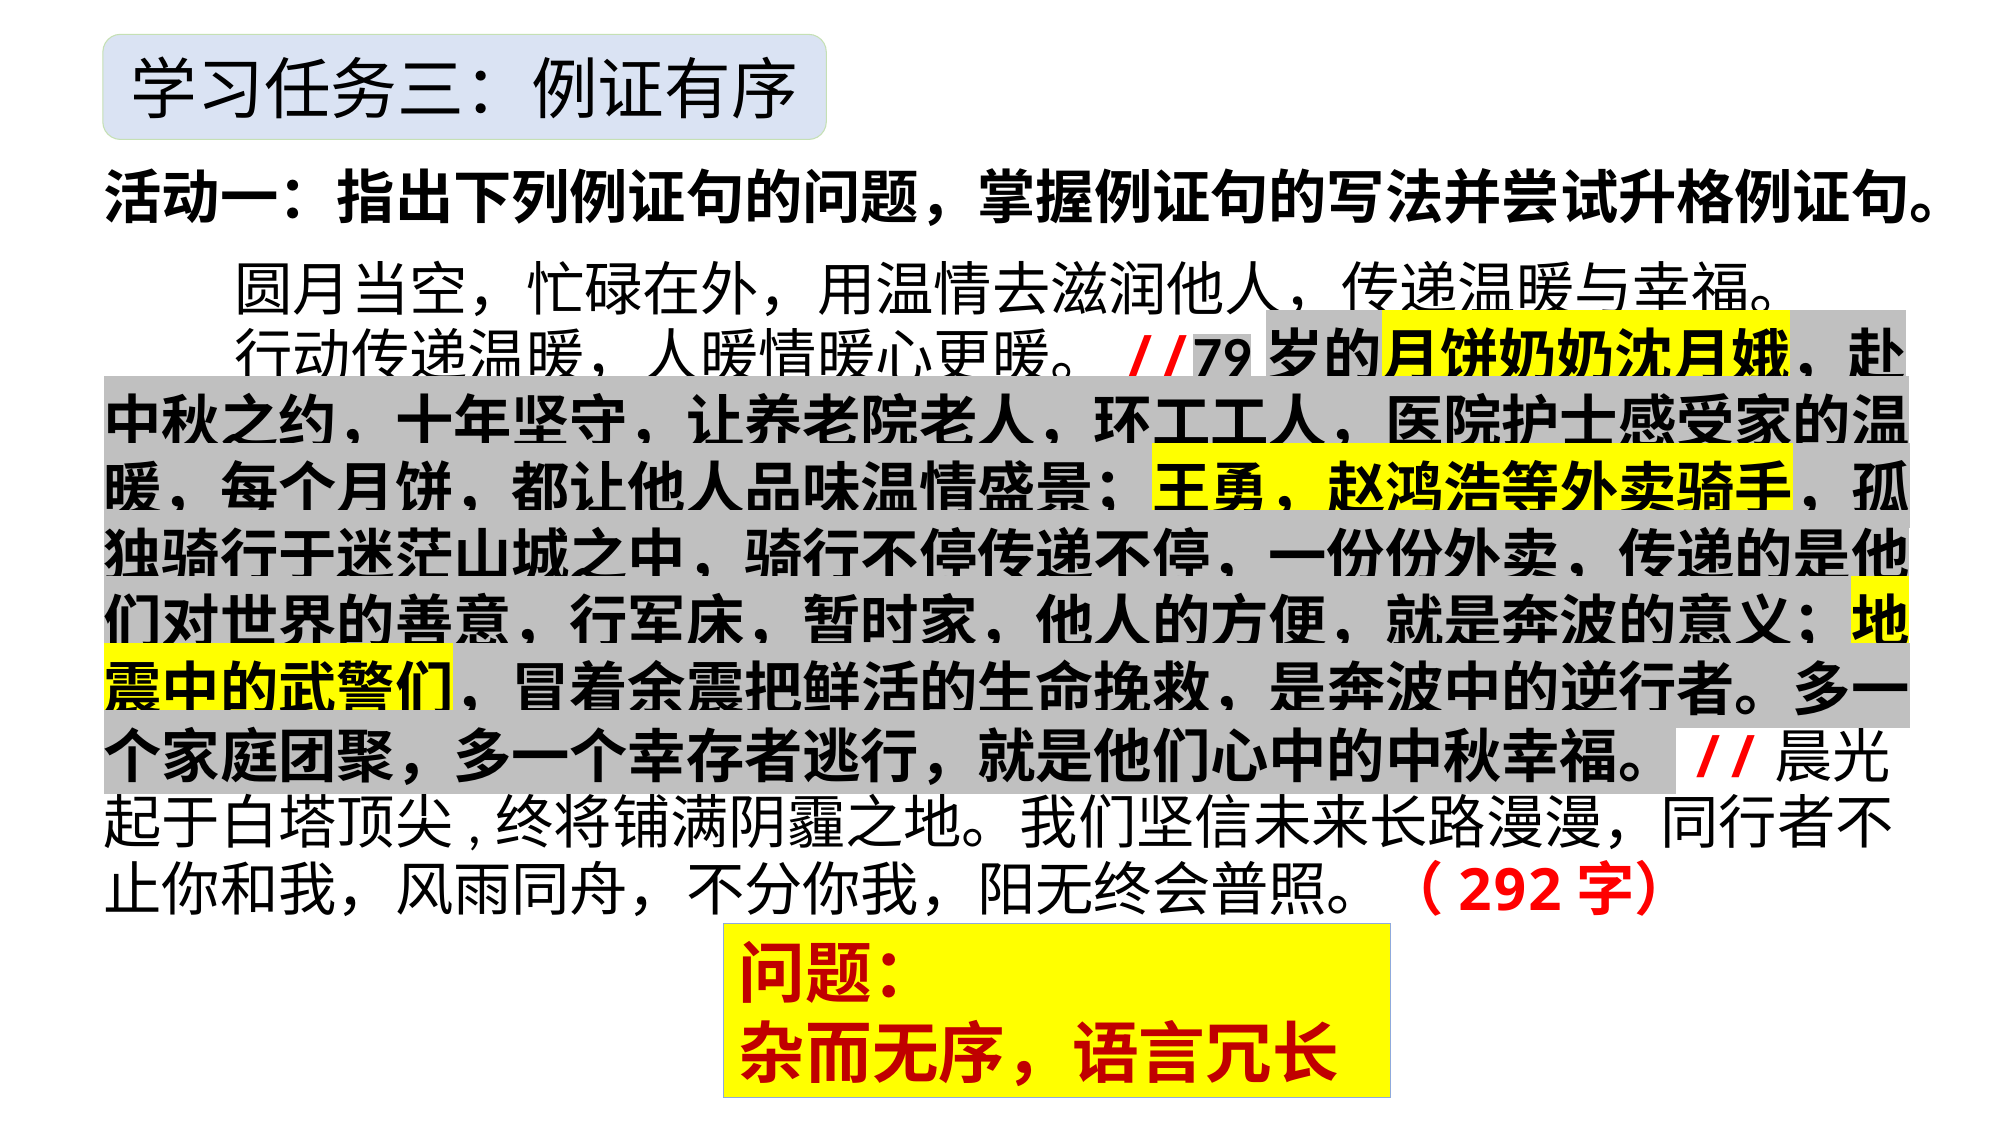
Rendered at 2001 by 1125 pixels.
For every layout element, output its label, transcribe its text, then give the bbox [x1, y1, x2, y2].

text_box 活动一：指出下列例证句的问题，掌握例证句的写法并尝试升格例证句。 圆月当空，忙碌在外，用温情去滋润他人，传递温暖与幸福。 行动传递温暖，人暖情暖心更暖。//79岁的月饼奶奶沈月娥，赴中秋之约，十年坚守，让养老院老人，环工工人，医院护士感受家的温暖，每个月饼，都让他人品味温情盛景；王勇，赵鸿浩等外卖骑手，孤独骑行于迷茫山城之中，骑行不停传递不停，一份份外卖，传递的是他们对世界的善意，行军床，暂时家，他人的方便，就是奔波的意义；地震中的武警们，冒着余震把鲜活的生命挽救，是奔波中的逆行者。多一个家庭团聚，多一个幸存者逃行，就是他们心中的中秋幸福。//晨光起于白塔顶尖,终将铺满阴霾之地。我们坚信未来长路漫漫，同行者不止你和我，风雨同舟，不分你我，阳无终会普照。（292字） [89, 153, 1954, 930]
text_box 学习任务三：例证有序 [102, 33, 827, 140]
text_box 问题： 杂而无序，语言冗长 [723, 930, 1391, 1098]
